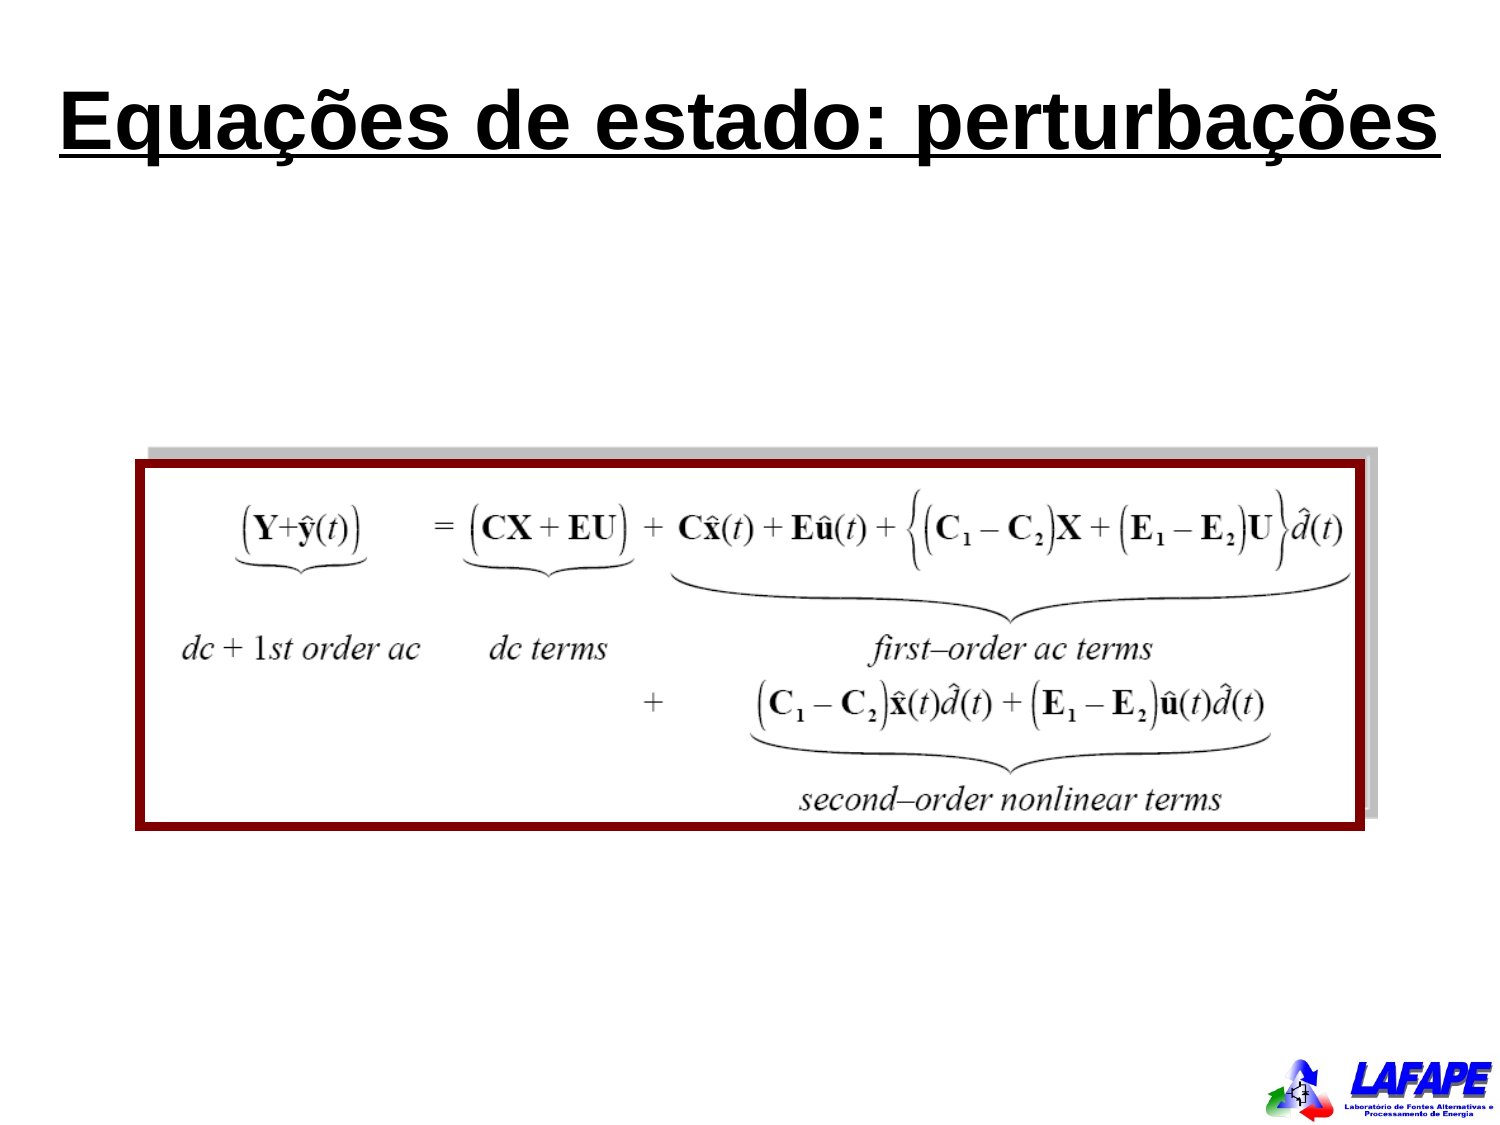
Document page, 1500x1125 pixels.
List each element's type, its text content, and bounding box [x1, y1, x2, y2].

text_box Equações de estado: perturbações [0, 0, 1500, 232]
picture [1260, 1054, 1500, 1124]
picture [144, 467, 1356, 822]
